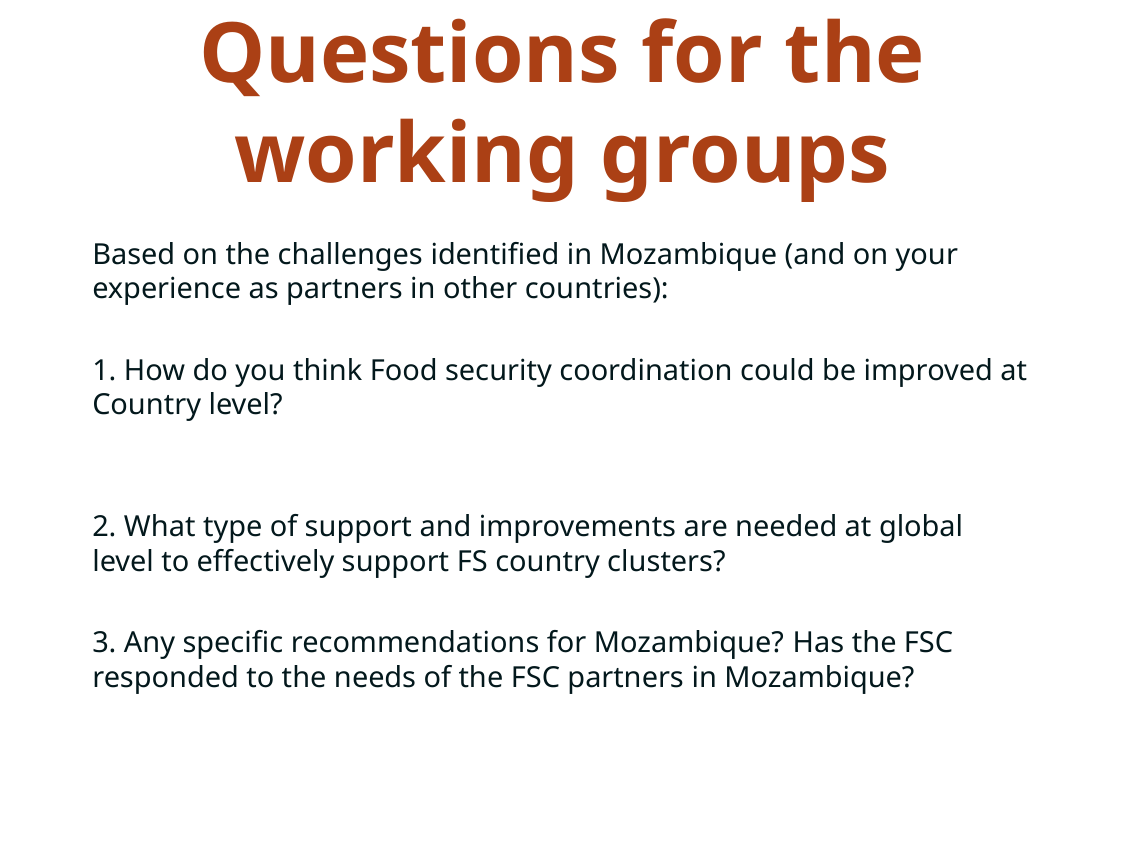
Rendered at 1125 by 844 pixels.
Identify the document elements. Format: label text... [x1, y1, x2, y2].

title Questions for the working groups [77, 54, 1048, 144]
list Based on the challenges identified in Mozambique (and on your experience as partners in other countries): 1. How do you think Food security coordination could be improved at Country level? 2. What type of support and improvements are needed at global level to effectively support FS country clusters? 3. Any specific recommendations for Mozambique? Has the FSC responded to the needs of the FSC partners in Mozambique? [77, 227, 1048, 705]
